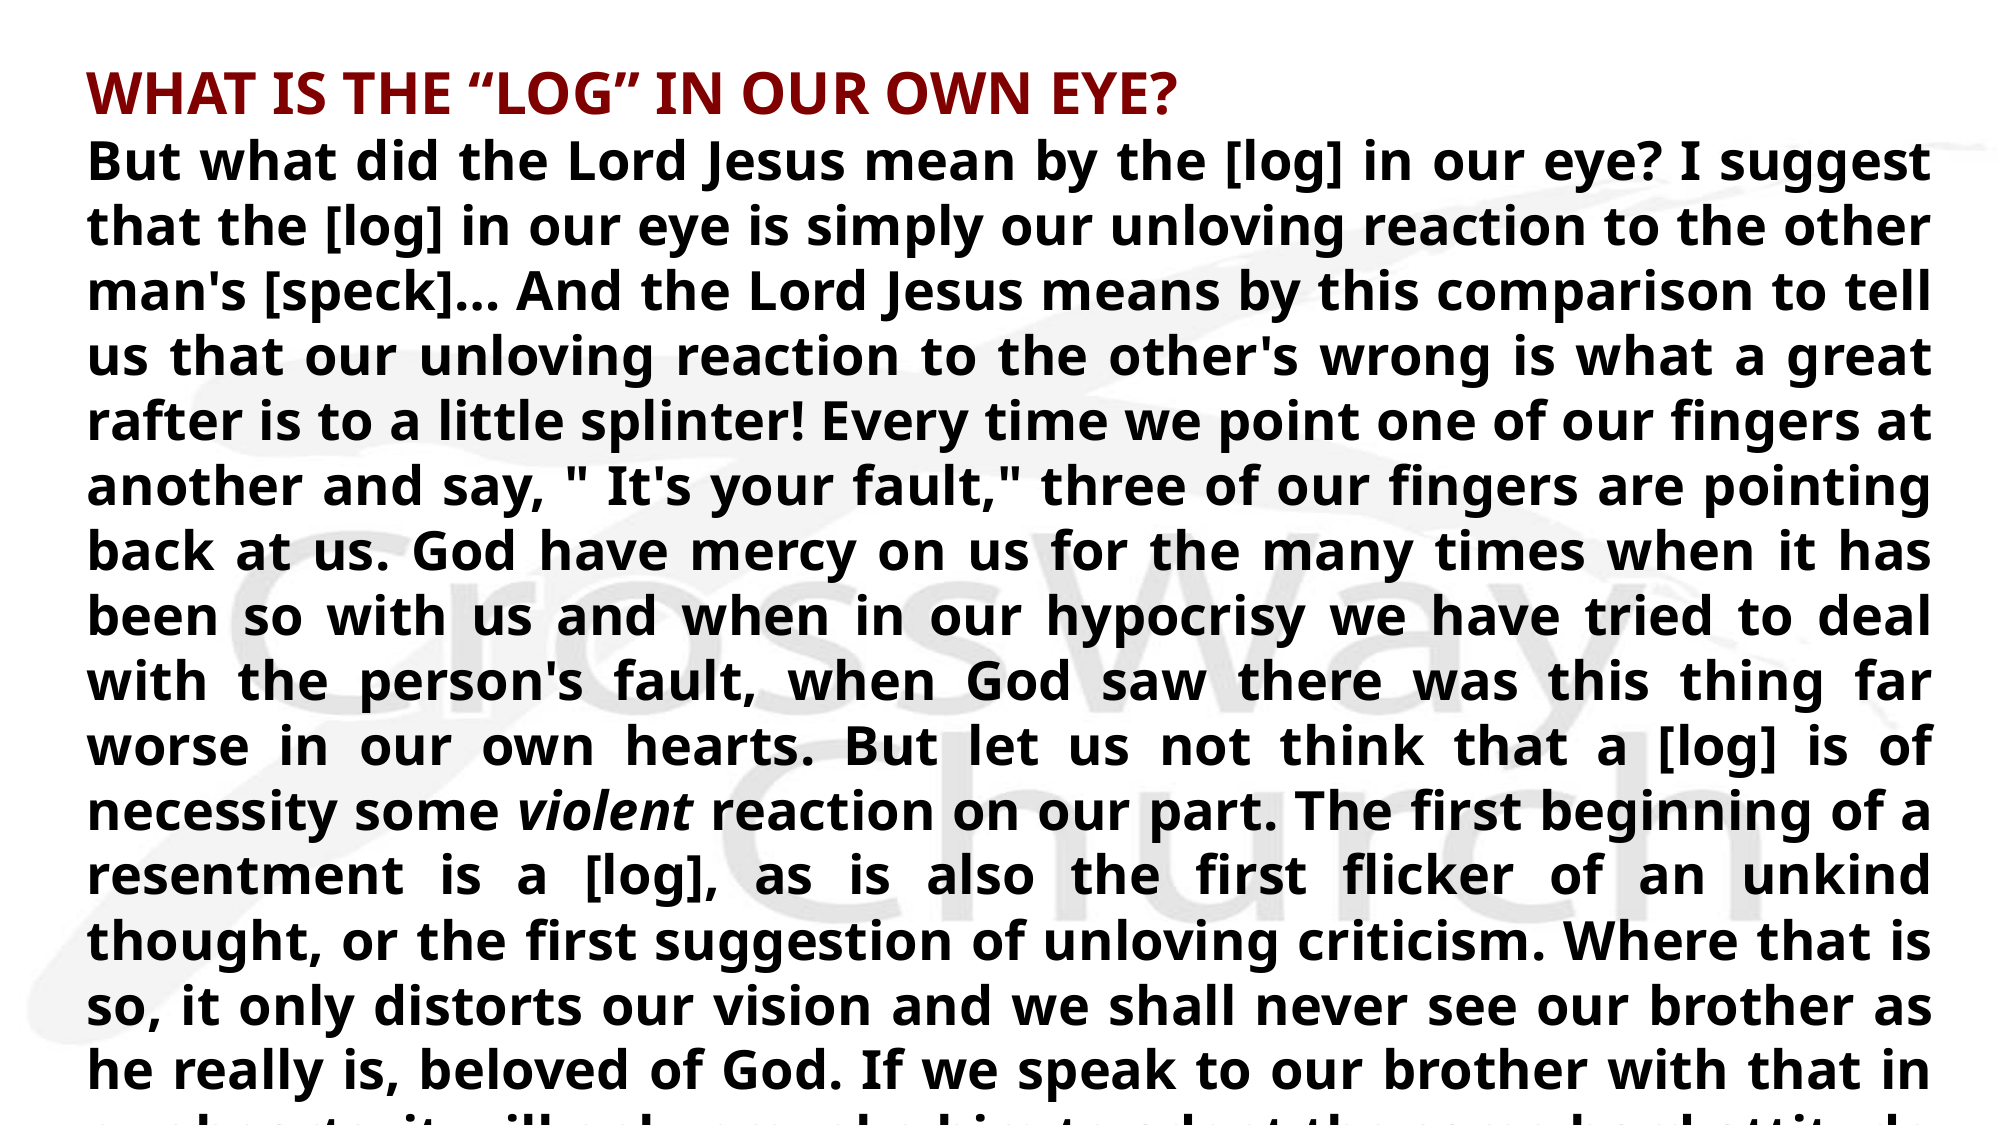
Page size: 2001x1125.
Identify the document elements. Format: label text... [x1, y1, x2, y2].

list WHAT IS THE “LOG” IN OUR OWN EYE? But what did the Lord Jesus mean by the [log] in our eye? I suggest that the [log] in our eye is simply our unloving reaction to the other man's [speck]… And the Lord Jesus means by this comparison to tell us that our unloving reaction to the other's wrong is what a great rafter is to a little splinter! Every time we point one of our fingers at another and say, " It's your fault," three of our fingers are pointing back at us. God have mercy on us for the many times when it has been so with us and when in our hypocrisy we have tried to deal with the person's fault, when God saw there was this thing far worse in our own hearts. But let us not think that a [log] is of necessity some violent reaction on our part. The first beginning of a resentment is a [log], as is also the first flicker of an unkind thought, or the first suggestion of unloving criticism. Where that is so, it only distorts our vision and we shall never see our brother as he really is, beloved of God. If we speak to our brother with that in our hearts, it will only provoke him to adopt the same hard attitude to us. — Roy Hession [62, 48, 1950, 1100]
picture [0, 0, 2001, 1125]
